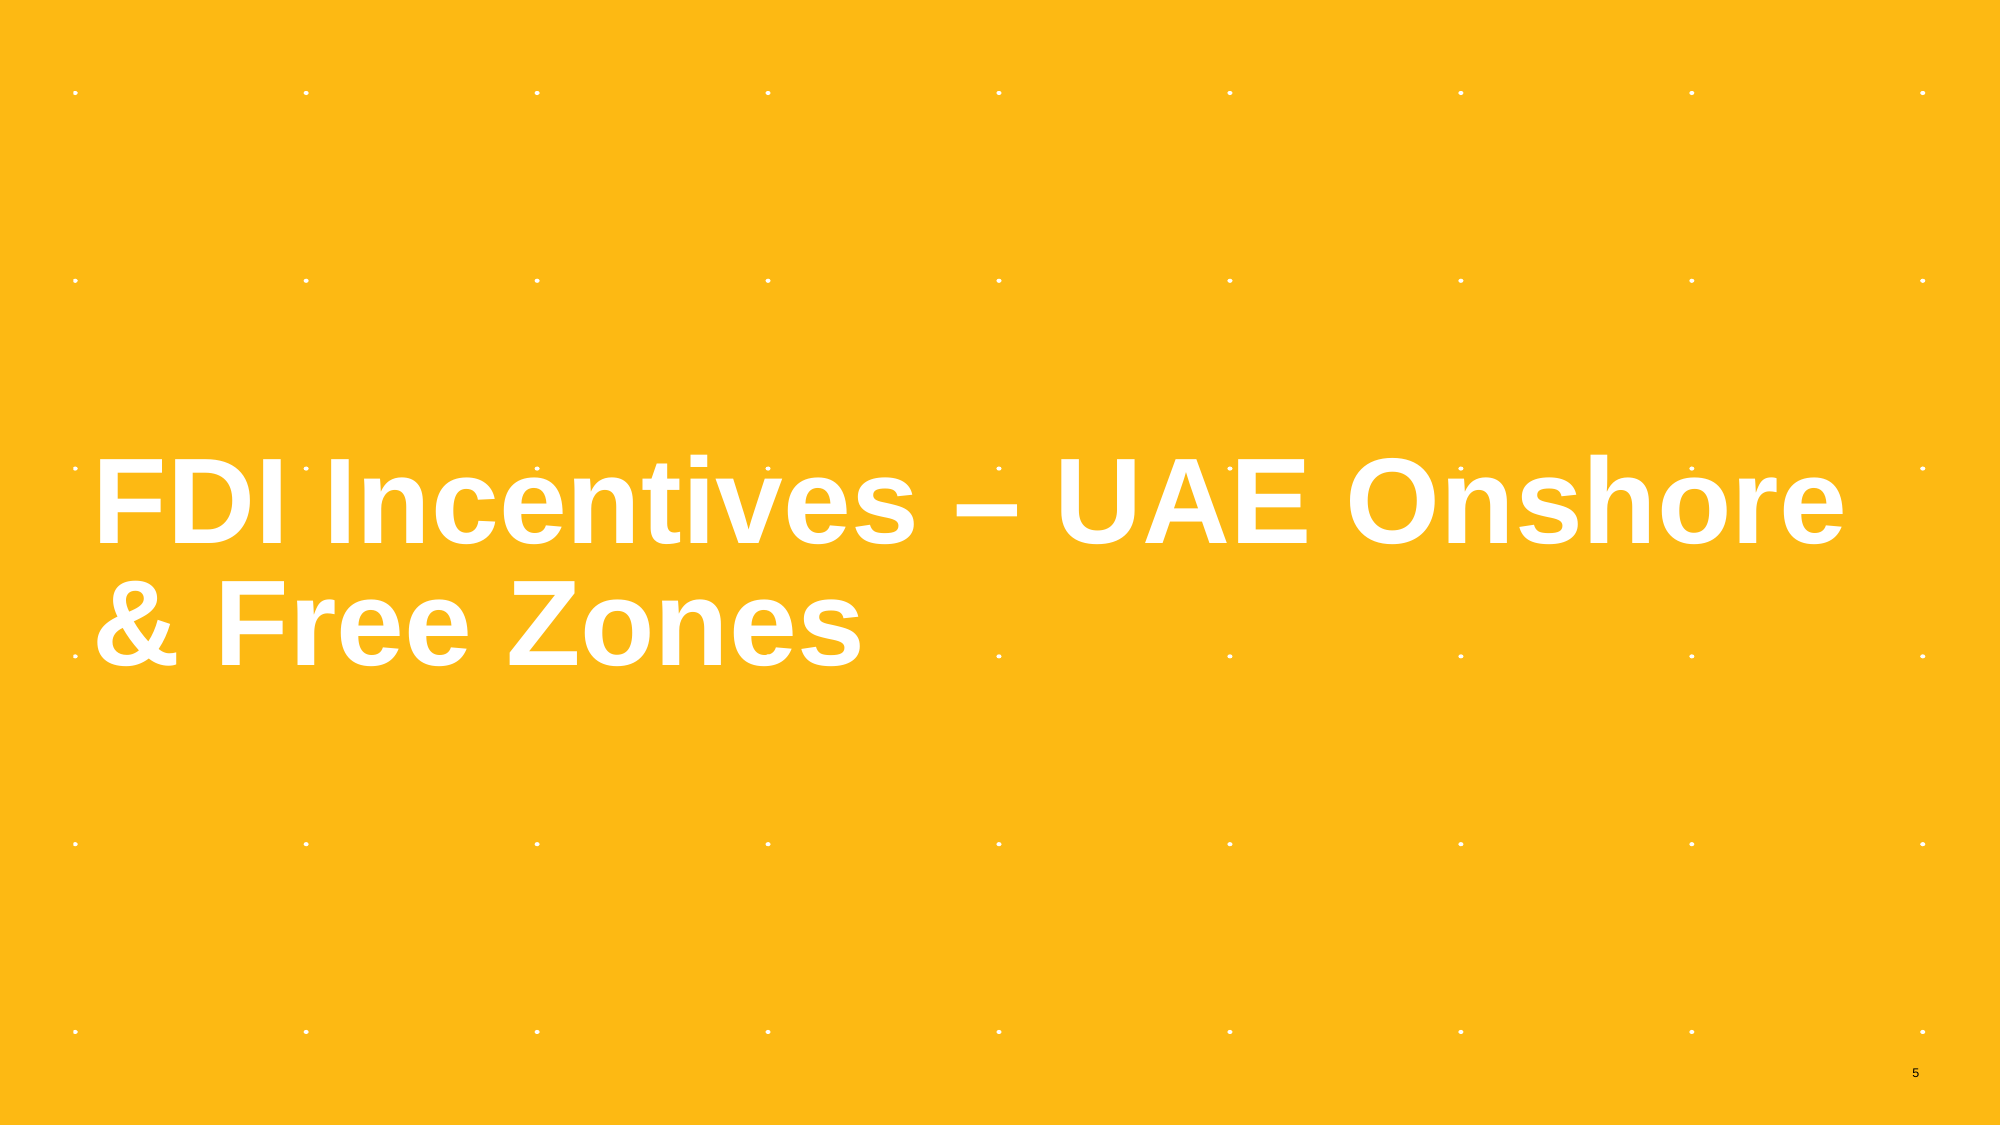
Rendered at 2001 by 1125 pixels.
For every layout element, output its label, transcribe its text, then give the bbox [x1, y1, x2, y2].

list FDI Incentives – UAE Onshore & Free Zones [92, 445, 1972, 675]
